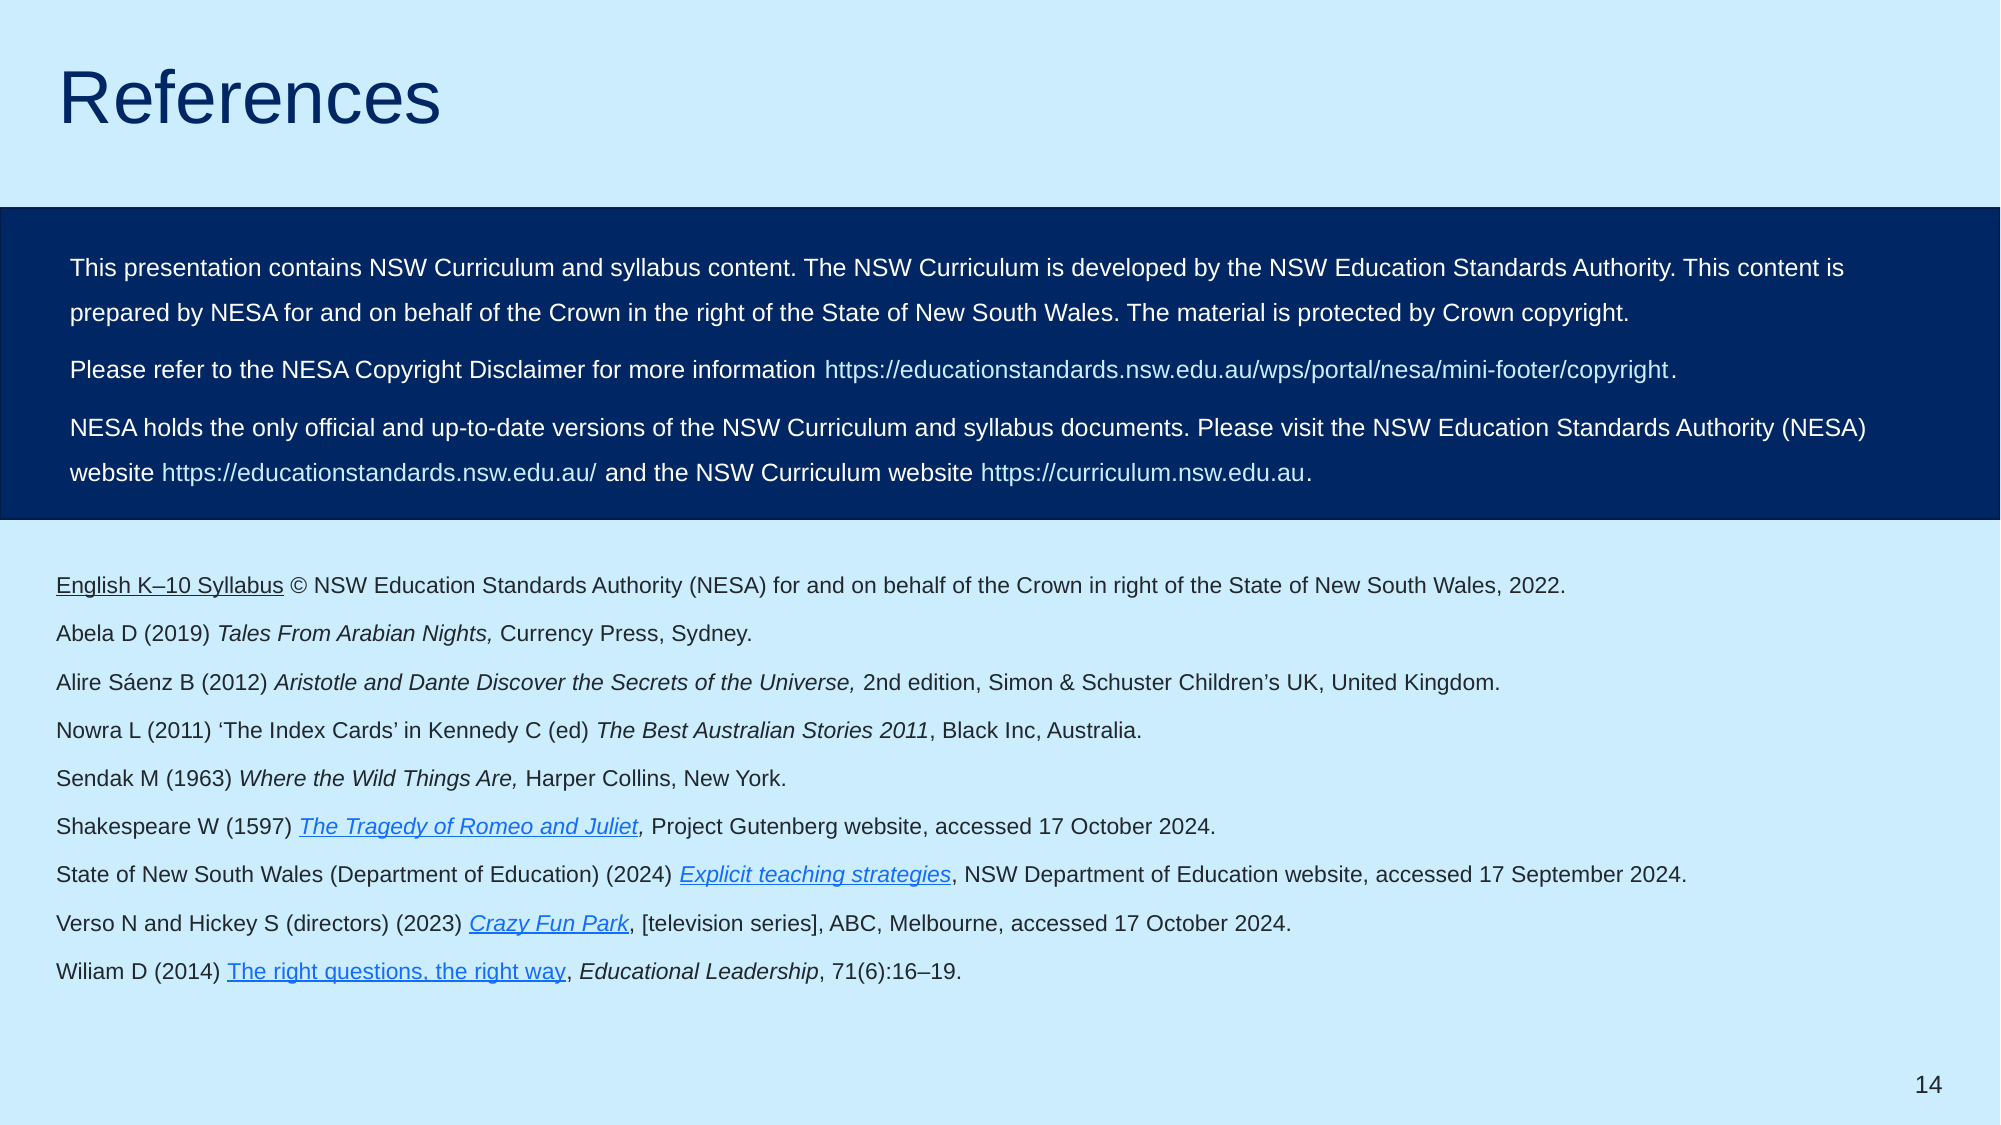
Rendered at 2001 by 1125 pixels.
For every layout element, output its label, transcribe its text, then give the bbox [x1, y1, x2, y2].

slide_number 14 [1824, 1068, 1943, 1099]
title References [59, 59, 1713, 145]
text_box This presentation contains NSW Curriculum and syllabus content. The NSW Curriculum is developed by the NSW Education Standards Authority. This content is prepared by NESA for and on behalf of the Crown in the right of the State of New South Wales. The material is protected by Crown copyright. Please refer to the NESA Copyright Disclaimer for more information https://educationstandards.nsw.edu.au/wps/portal/nesa/mini-footer/copyright. NESA holds the only official and up-to-date versions of the NSW Curriculum and syllabus documents. Please visit the NSW Education Standards Authority (NESA) website https://educationstandards.nsw.edu.au/ and the NSW Curriculum website https://curriculum.nsw.edu.au. [55, 229, 1937, 494]
list English K–10 Syllabus © NSW Education Standards Authority (NESA) for and on behalf of the Crown in right of the State of New South Wales, 2022. Abela D (2019) Tales From Arabian Nights, Currency Press, Sydney. Alire Sáenz B (2012) Aristotle and Dante Discover the Secrets of the Universe, 2nd edition, Simon & Schuster Children’s UK, United Kingdom. Nowra L (2011) ‘The Index Cards’ in Kennedy C (ed) The Best Australian Stories 2011, Black Inc, Australia. Sendak M (1963) Where the Wild Things Are, Harper Collins, New York. Shakespeare W (1597) The Tragedy of Romeo and Juliet, Project Gutenberg website, accessed 17 October 2024. State of New South Wales (Department of Education) (2024) Explicit teaching strategies, NSW Department of Education website, accessed 17 September 2024. Verso N and Hickey S (directors) (2023) Crazy Fun Park, [television series], ABC, Melbourne, accessed 17 October 2024. Wiliam D (2014) The right questions, the right way, Educational Leadership, 71(6):16–19. [56, 562, 1943, 1067]
